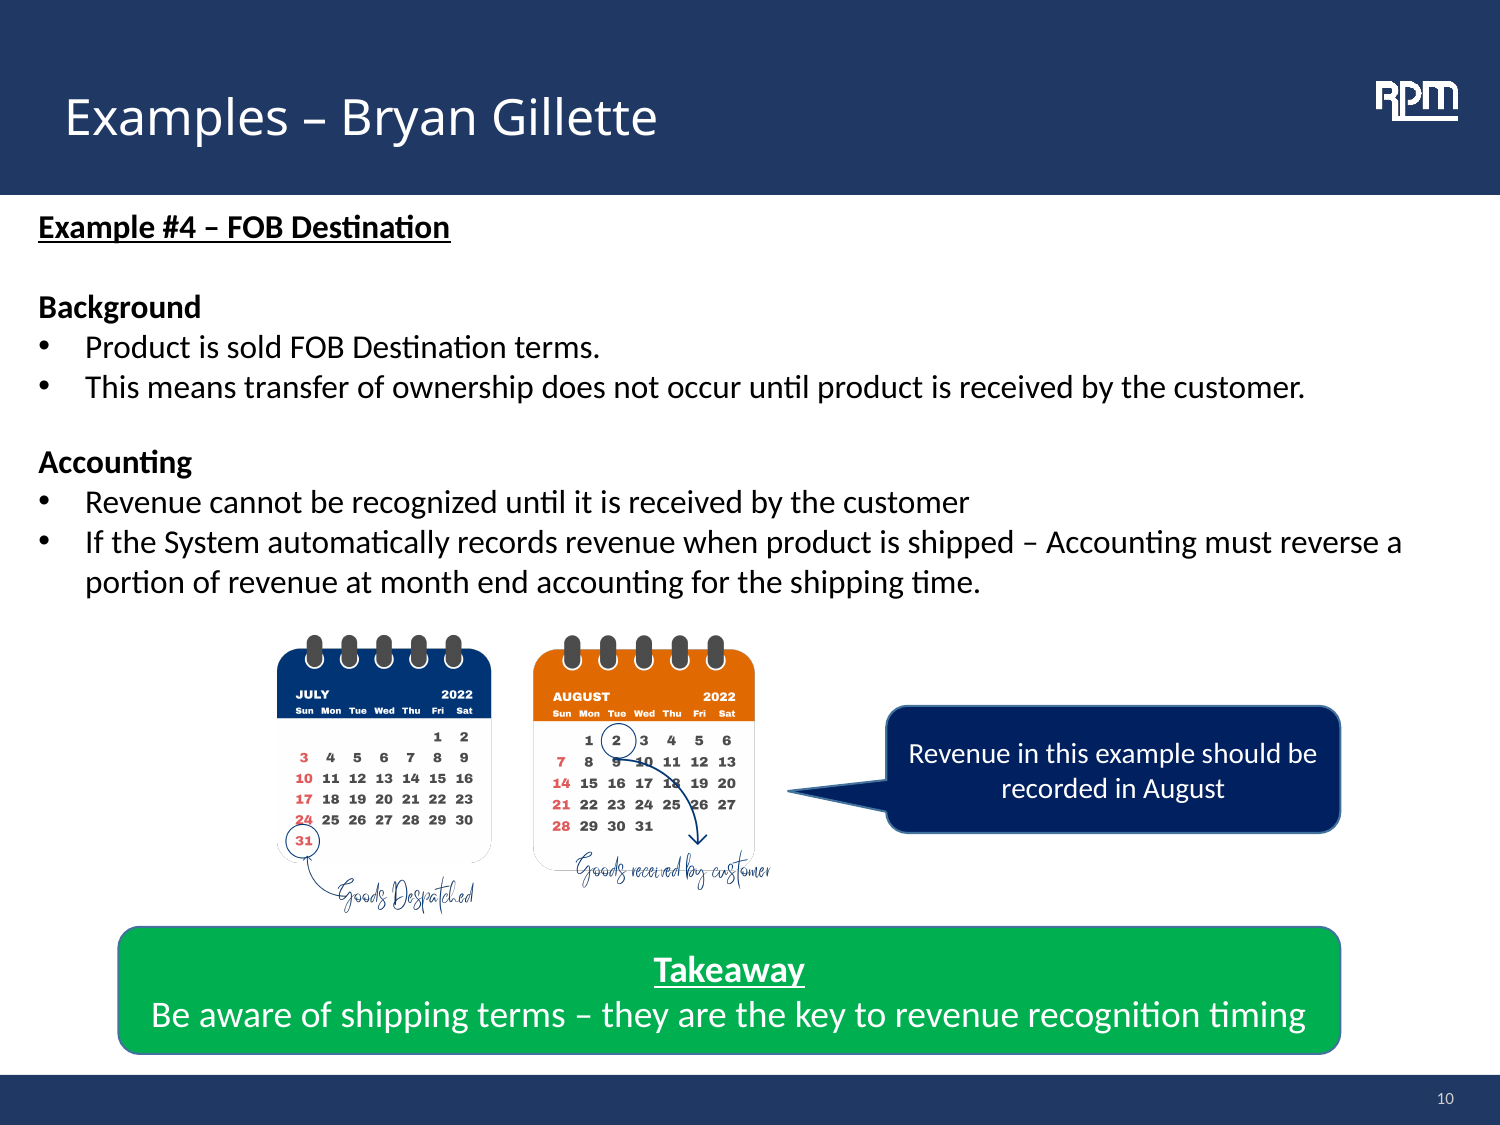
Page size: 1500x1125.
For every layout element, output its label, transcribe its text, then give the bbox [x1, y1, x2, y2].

text_box Examples – Bryan Gillette [49, 38, 1341, 200]
picture [198, 522, 836, 1036]
text_box Takeaway Be aware of shipping terms – they are the key to revenue recognition timing [117, 925, 1342, 1055]
picture [1376, 81, 1458, 121]
text_box Example #4 – FOB Destination Background Product is sold FOB Destination terms. This means transfer of ownership does not occur until product is received by the customer. Accounting Revenue cannot be recognized until it is received by the customer If the System automatically records revenue when product is shipped – Accounting must reverse a portion of revenue at month end accounting for the shipping time. [23, 198, 1456, 607]
text_box Revenue in this example should be recorded in August [836, 704, 1342, 835]
